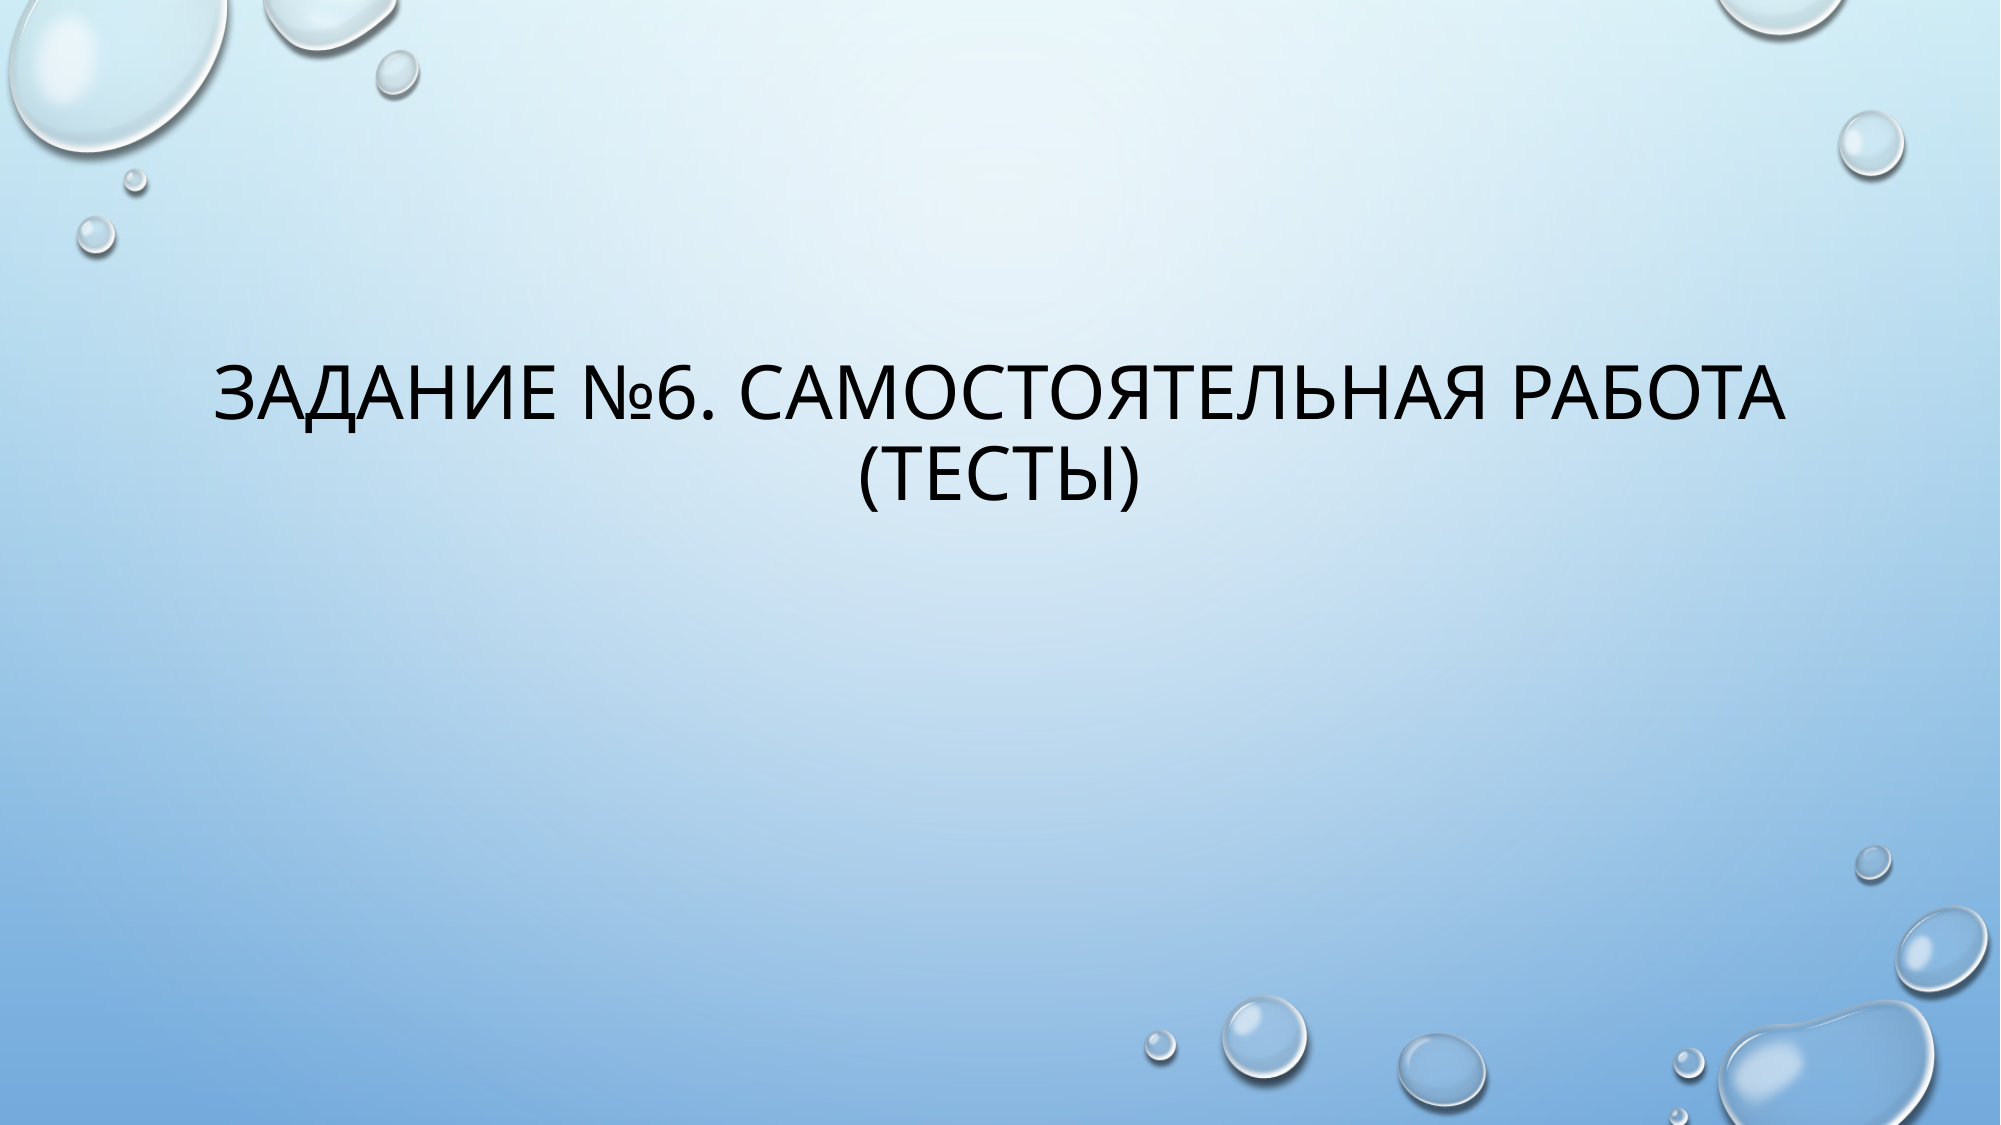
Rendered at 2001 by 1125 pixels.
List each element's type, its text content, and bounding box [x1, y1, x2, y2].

picture [0, 0, 2000, 1125]
title Задание №6. Самостоятельная работа (тесты) [149, 257, 1851, 705]
